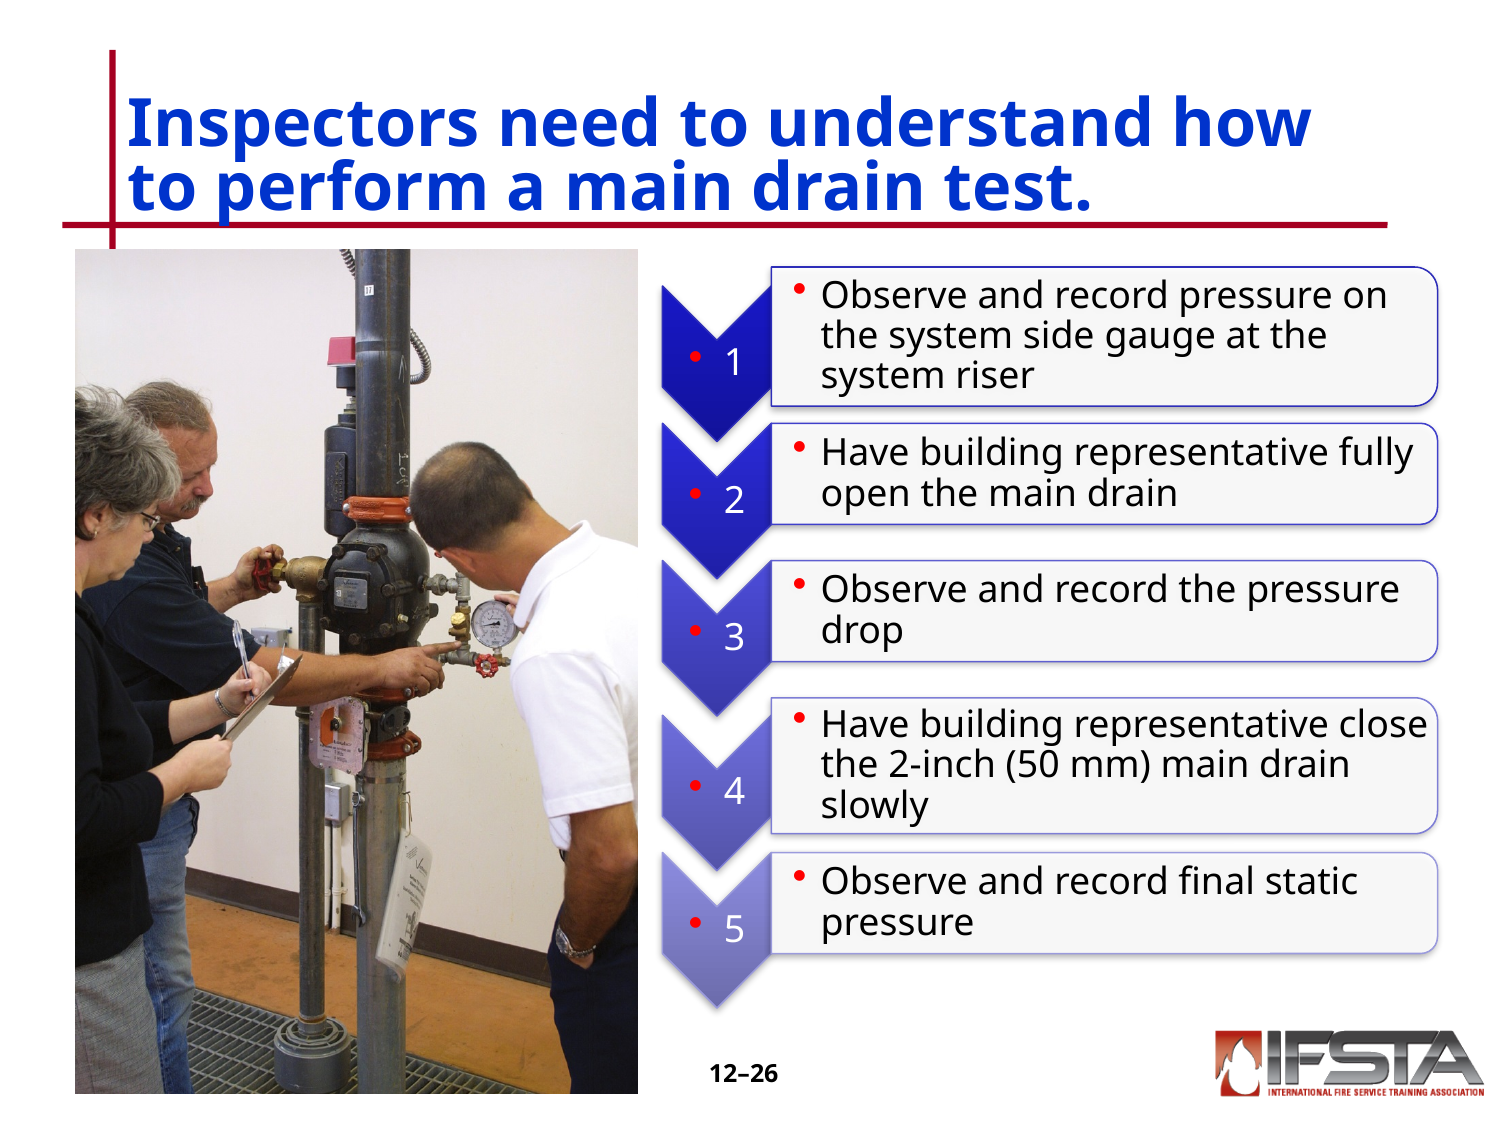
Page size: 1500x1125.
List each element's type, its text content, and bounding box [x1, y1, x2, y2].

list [662, 262, 1438, 1013]
slide_number 12–25 [587, 1050, 900, 1125]
title Inspectors need to understand how to perform a main drain test. [112, 87, 1388, 238]
picture [1215, 1030, 1485, 1099]
picture [74, 249, 638, 1094]
